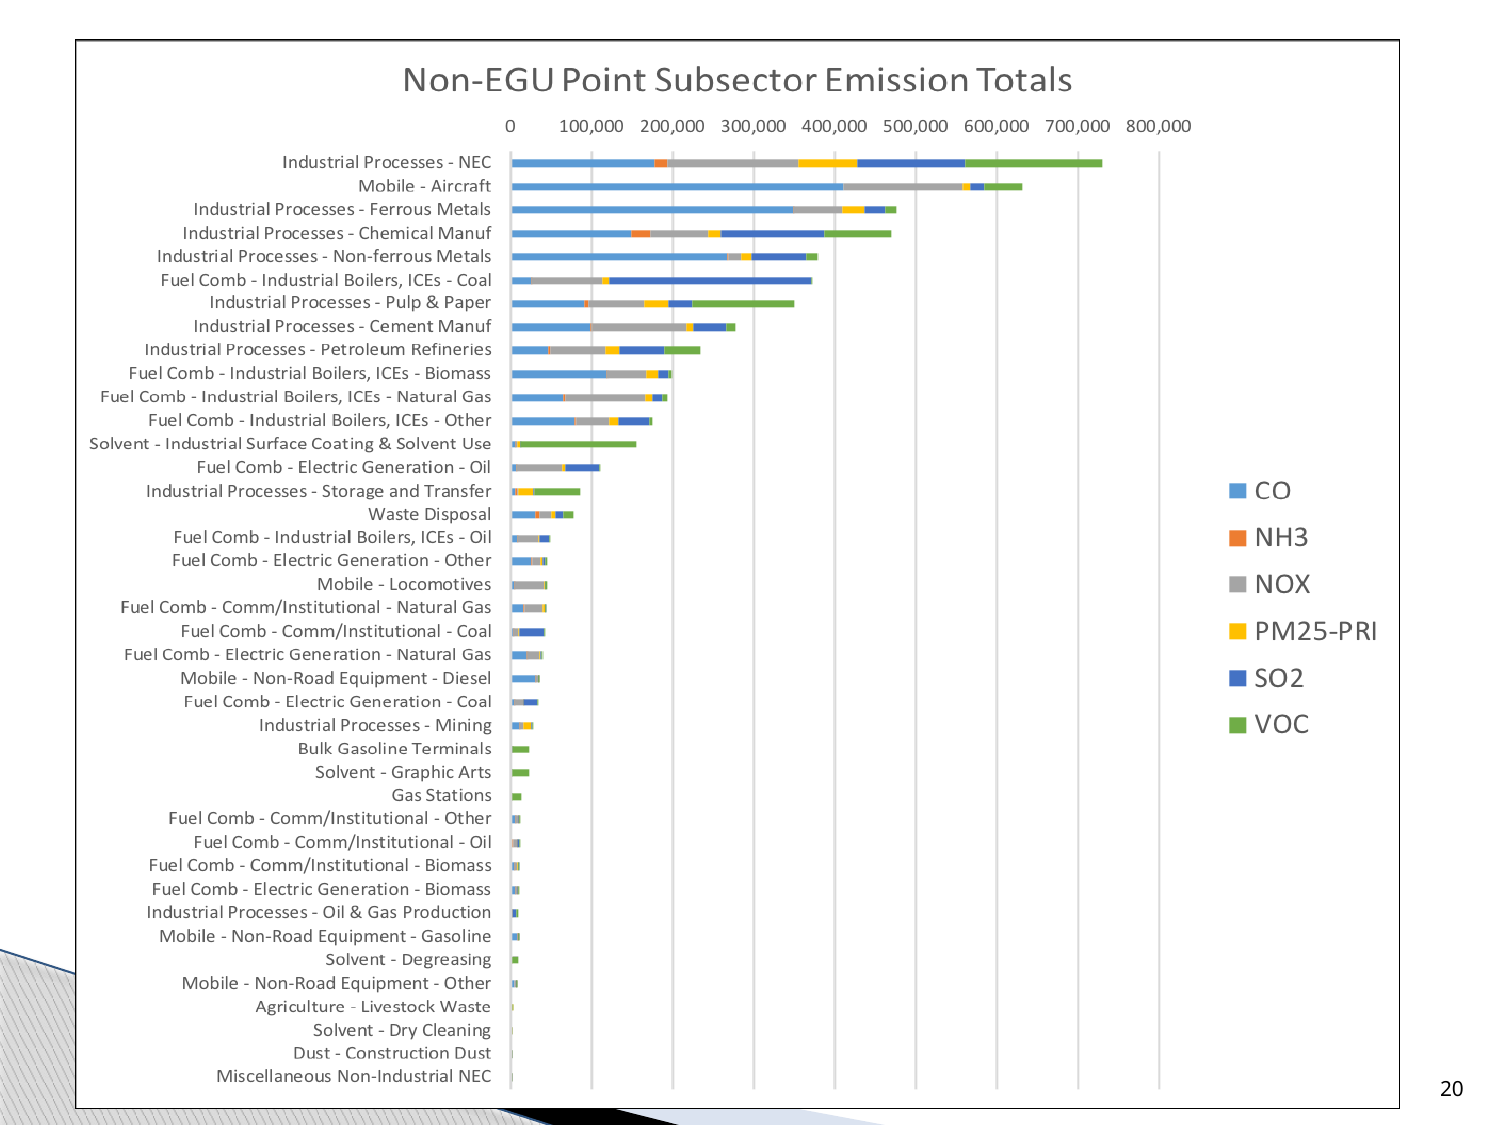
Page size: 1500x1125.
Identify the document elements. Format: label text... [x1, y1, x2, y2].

picture [74, 39, 1400, 1109]
slide_number 20 [1418, 1051, 1479, 1112]
